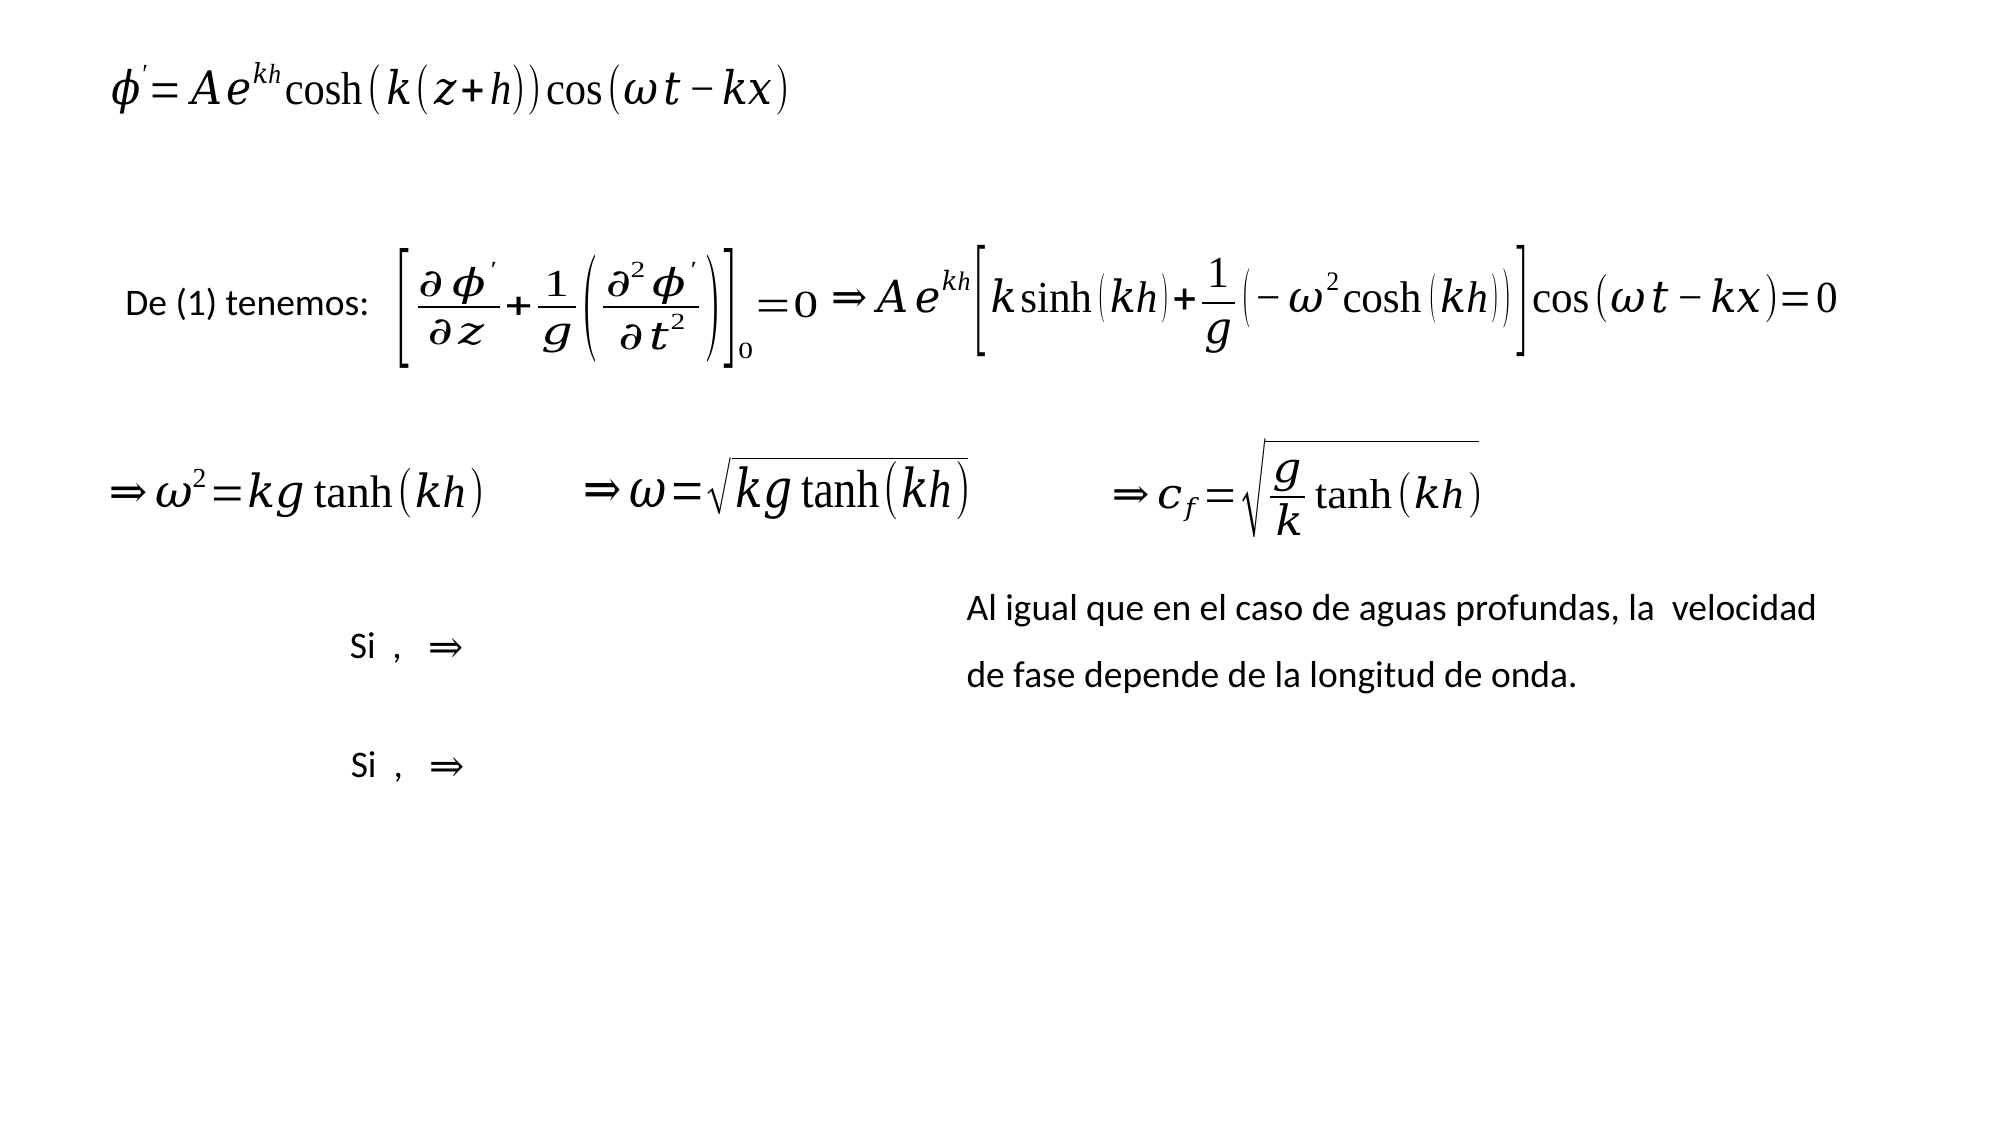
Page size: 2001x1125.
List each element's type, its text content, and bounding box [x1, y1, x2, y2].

text_box Al igual que en el caso de aguas profundas, la velocidad de fase depende de la longitud de onda. [951, 552, 1838, 703]
text_box De (1) tenemos: [110, 270, 385, 331]
